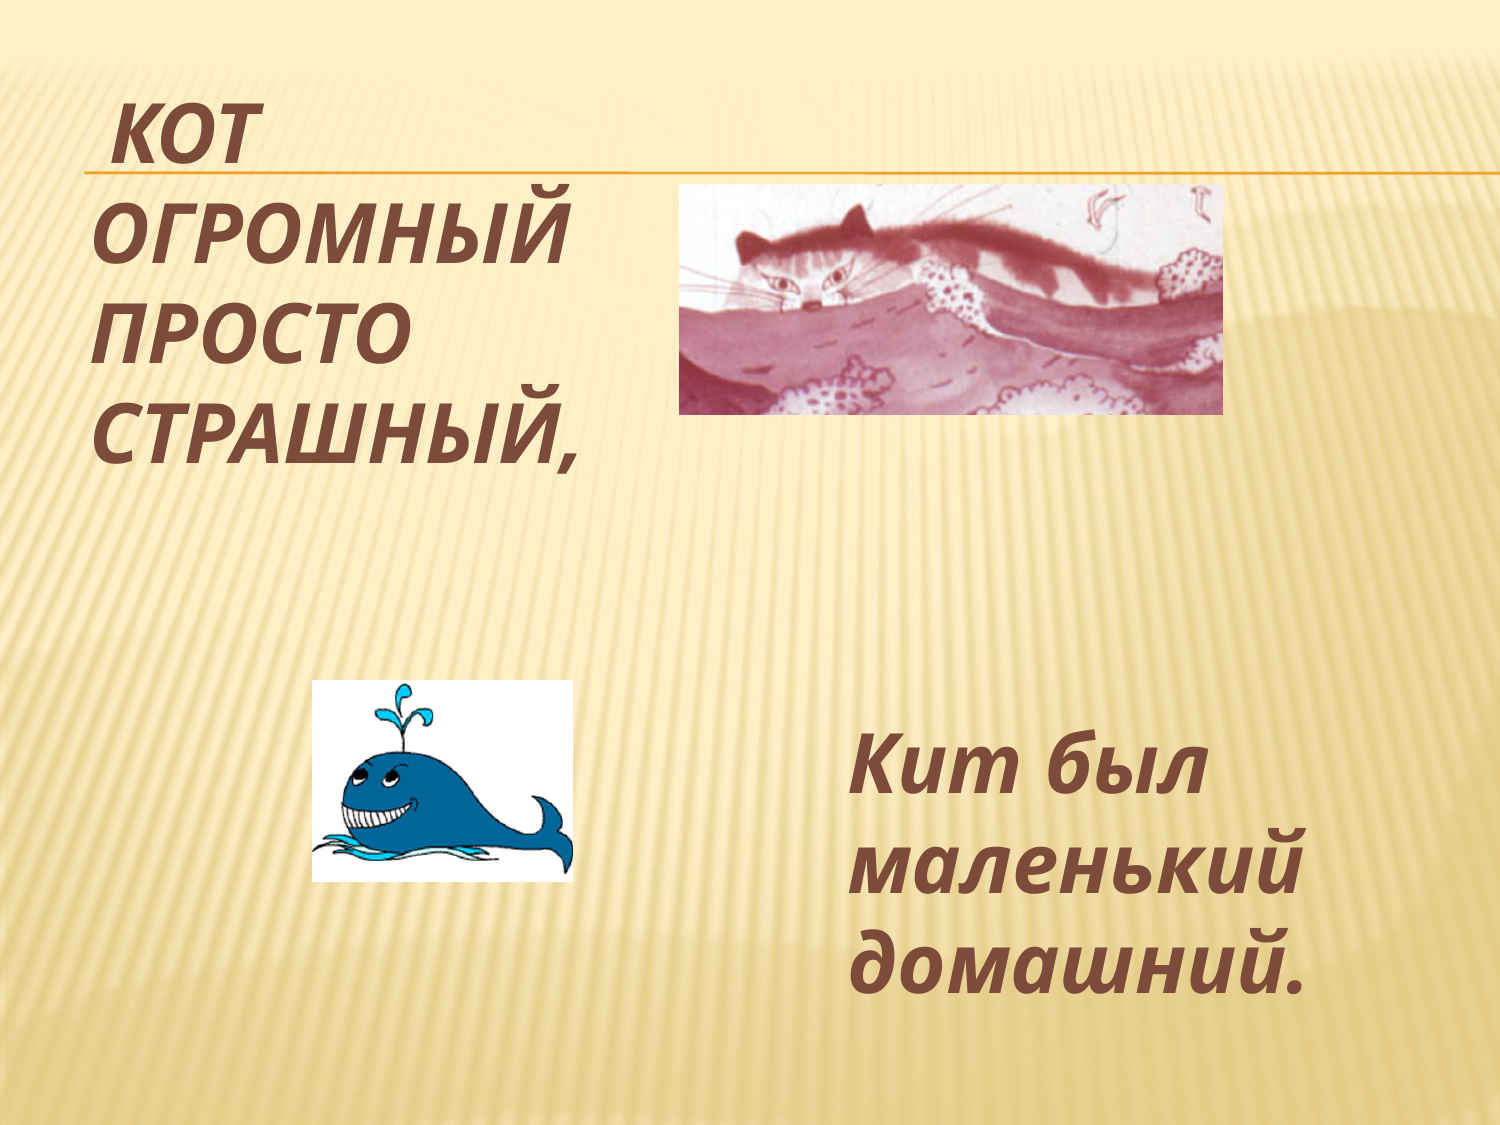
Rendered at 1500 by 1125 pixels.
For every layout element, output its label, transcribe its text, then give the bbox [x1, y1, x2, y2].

picture [381, 770, 400, 787]
list Кит был маленький домашний. [832, 586, 1341, 1047]
title Кот огромный просто страшный, [75, 45, 656, 516]
picture [312, 680, 573, 882]
picture [678, 184, 1223, 415]
